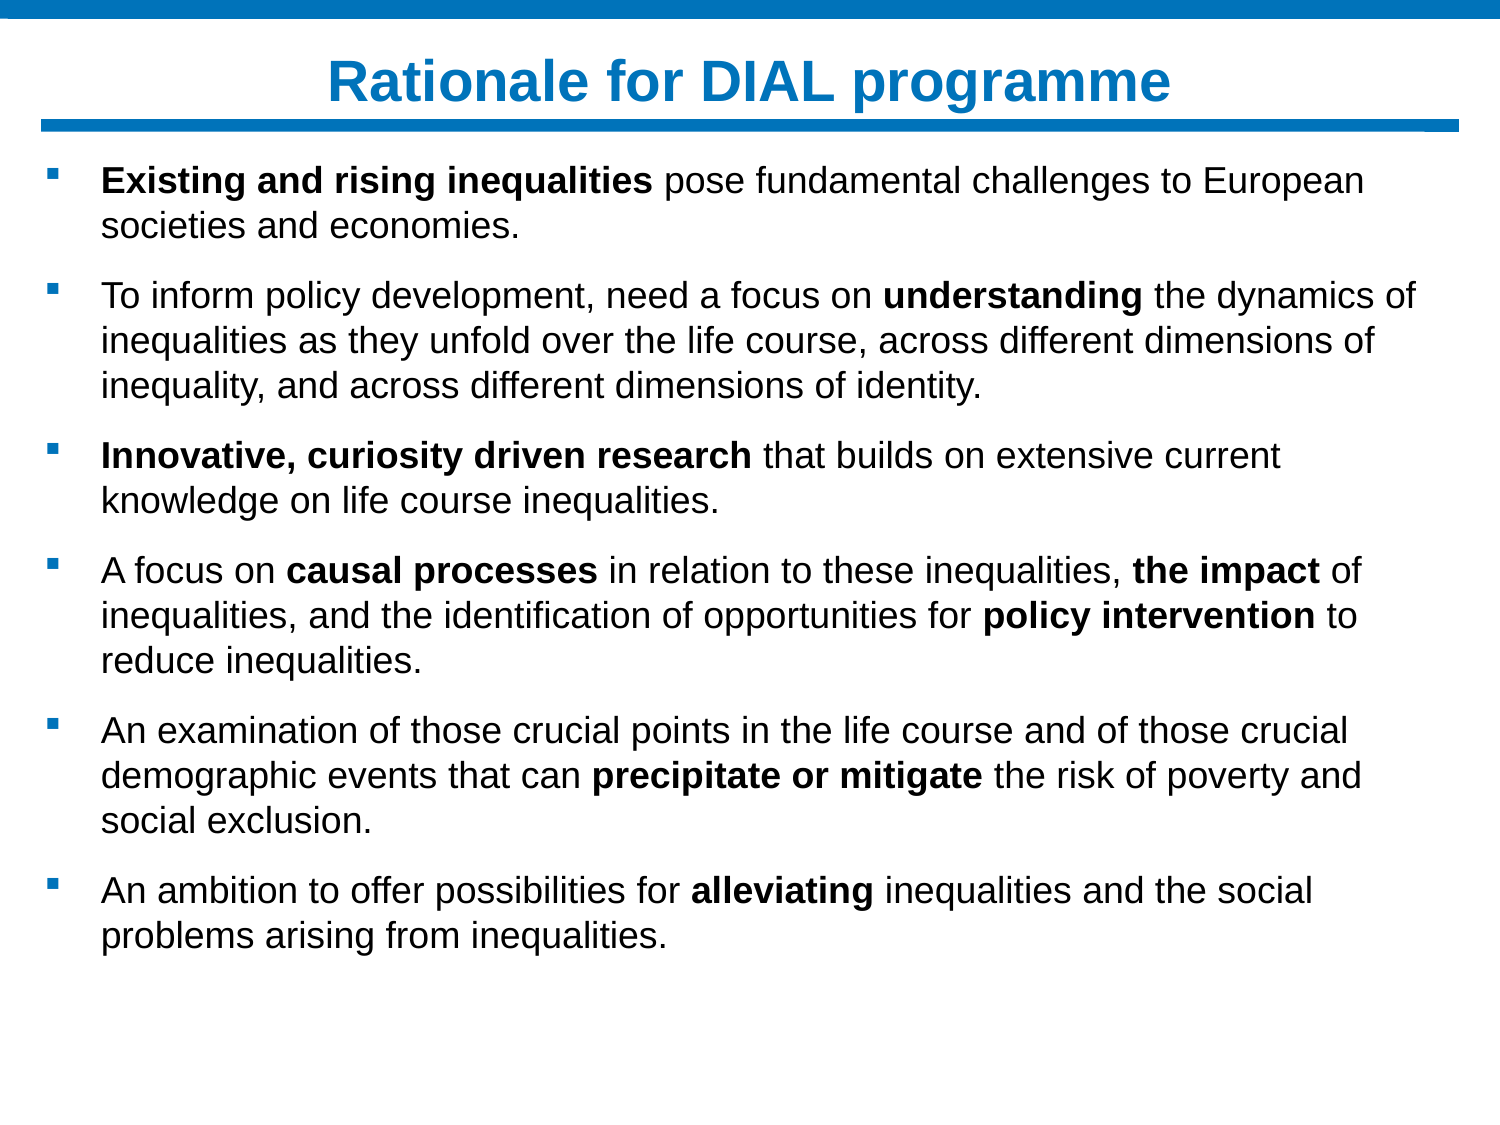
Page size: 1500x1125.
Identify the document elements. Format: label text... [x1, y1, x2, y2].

title Rationale for DIAL programme [0, 31, 1500, 126]
list Existing and rising inequalities pose fundamental challenges to European societies and economies. To inform policy development, need a focus on understanding the dynamics of inequalities as they unfold over the life course, across different dimensions of inequality, and across different dimensions of identity. Innovative, curiosity driven research that builds on extensive current knowledge on life course inequalities. A focus on causal processes in relation to these inequalities, the impact of inequalities, and the identification of opportunities for policy intervention to reduce inequalities. An examination of those crucial points in the life course and of those crucial demographic events that can precipitate or mitigate the risk of poverty and social exclusion. An ambition to offer possibilities for alleviating inequalities and the social problems arising from inequalities. [29, 149, 1459, 1024]
